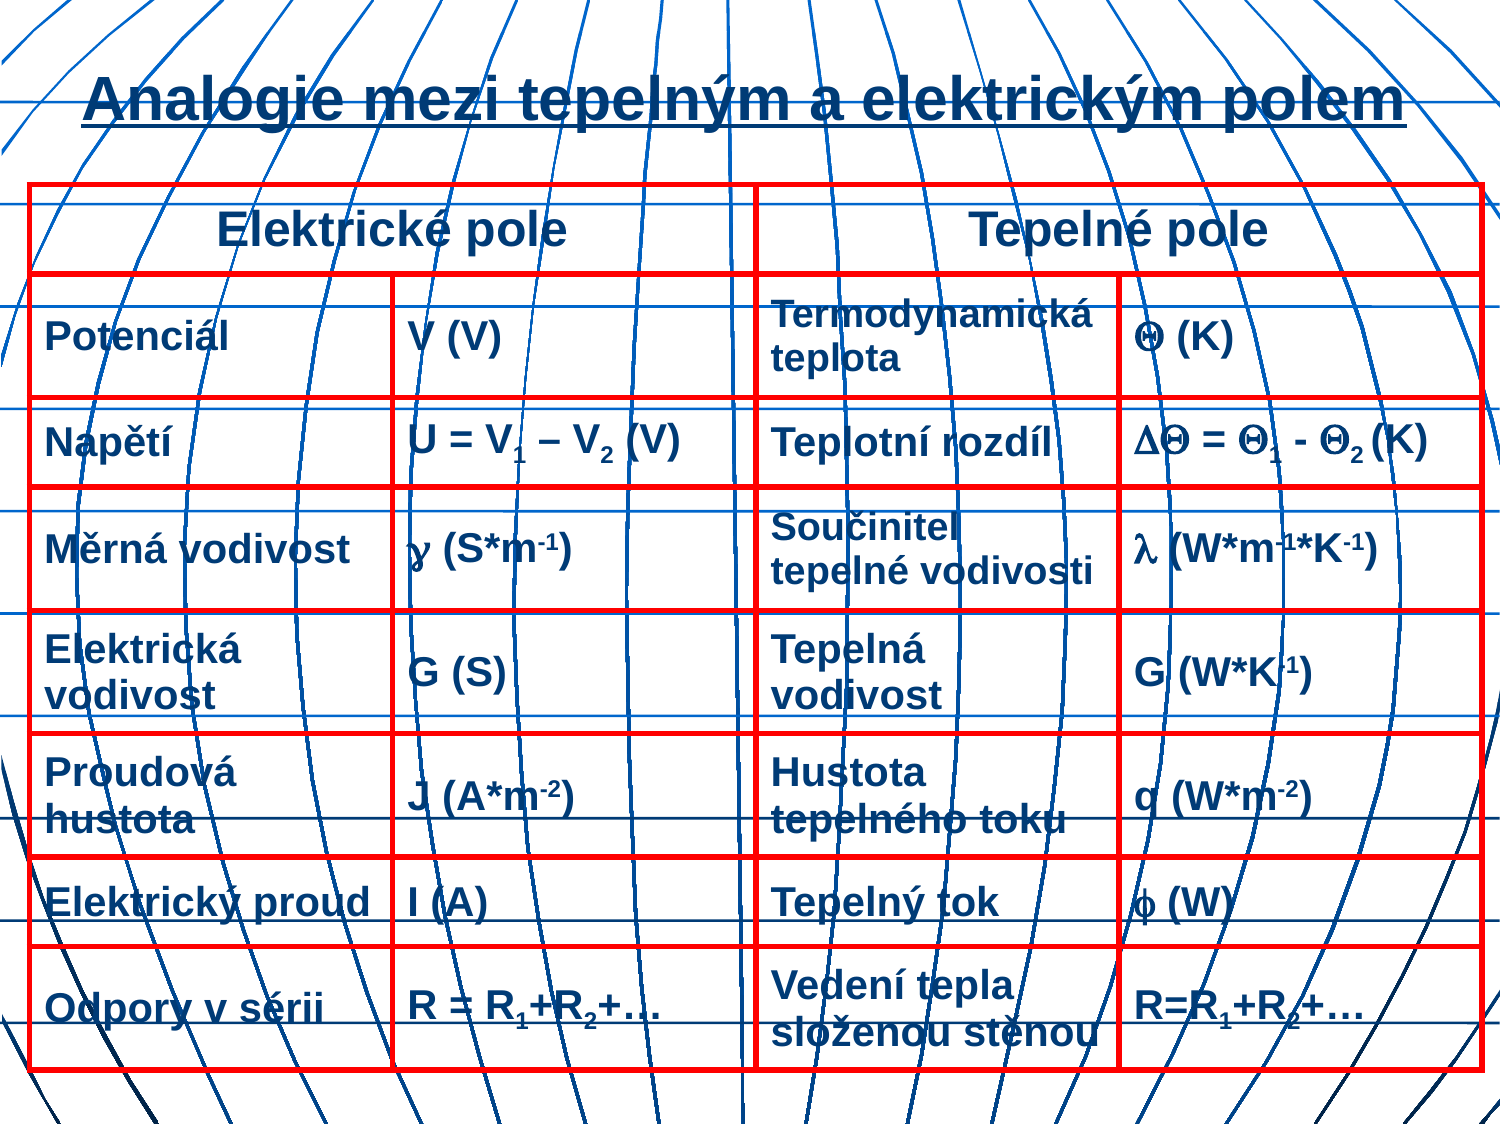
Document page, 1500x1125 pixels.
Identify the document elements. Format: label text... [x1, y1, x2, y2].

table_cell J (A*m-2) [395, 736, 753, 854]
table_cell G (S) [395, 613, 753, 731]
table_header Elektrické pole [32, 187, 753, 271]
table_cell  (S*m-1) [395, 490, 753, 608]
table_cell Napětí [32, 400, 390, 484]
table_cell Tepelná vodivost [759, 613, 1116, 731]
table_cell  (W) [1122, 860, 1479, 944]
table_cell R=R1+R2+… [1122, 949, 1479, 1067]
table_cell Měrná vodivost [32, 490, 390, 608]
table_cell Odpory v sérii [32, 949, 390, 1067]
table_header Tepelné pole [759, 187, 1479, 271]
table_cell q (W*m-2) [1122, 736, 1479, 854]
table_cell  (K) [1122, 277, 1479, 395]
table_cell Teplotní rozdíl [759, 400, 1116, 484]
table_cell U = V1 – V2 (V) [395, 400, 753, 484]
title Analogie mezi tepelným a elektrickým polem [29, 42, 1459, 149]
table_cell Elektrický proud [32, 860, 390, 944]
table_cell Tepelný tok [759, 860, 1116, 944]
table_cell Termodynamická teplota [759, 277, 1116, 395]
table_cell Vedení tepla složenou stěnou [759, 949, 1116, 1067]
table_cell Proudová hustota [32, 736, 390, 854]
table_cell G (W*K-1) [1122, 613, 1479, 731]
table_cell Hustota tepelného toku [759, 736, 1116, 854]
table_cell R = R1+R2+… [395, 949, 753, 1067]
table_cell I (A) [395, 860, 753, 944]
table_cell  (W*m-1*K-1) [1122, 490, 1479, 608]
table_cell Elektrická vodivost [32, 613, 390, 731]
table_cell Potenciál [32, 277, 390, 395]
table_cell V (V) [395, 277, 753, 395]
table_cell  = 1 - 2 (K) [1122, 400, 1479, 484]
table_cell Součinitel tepelné vodivosti [759, 490, 1116, 608]
